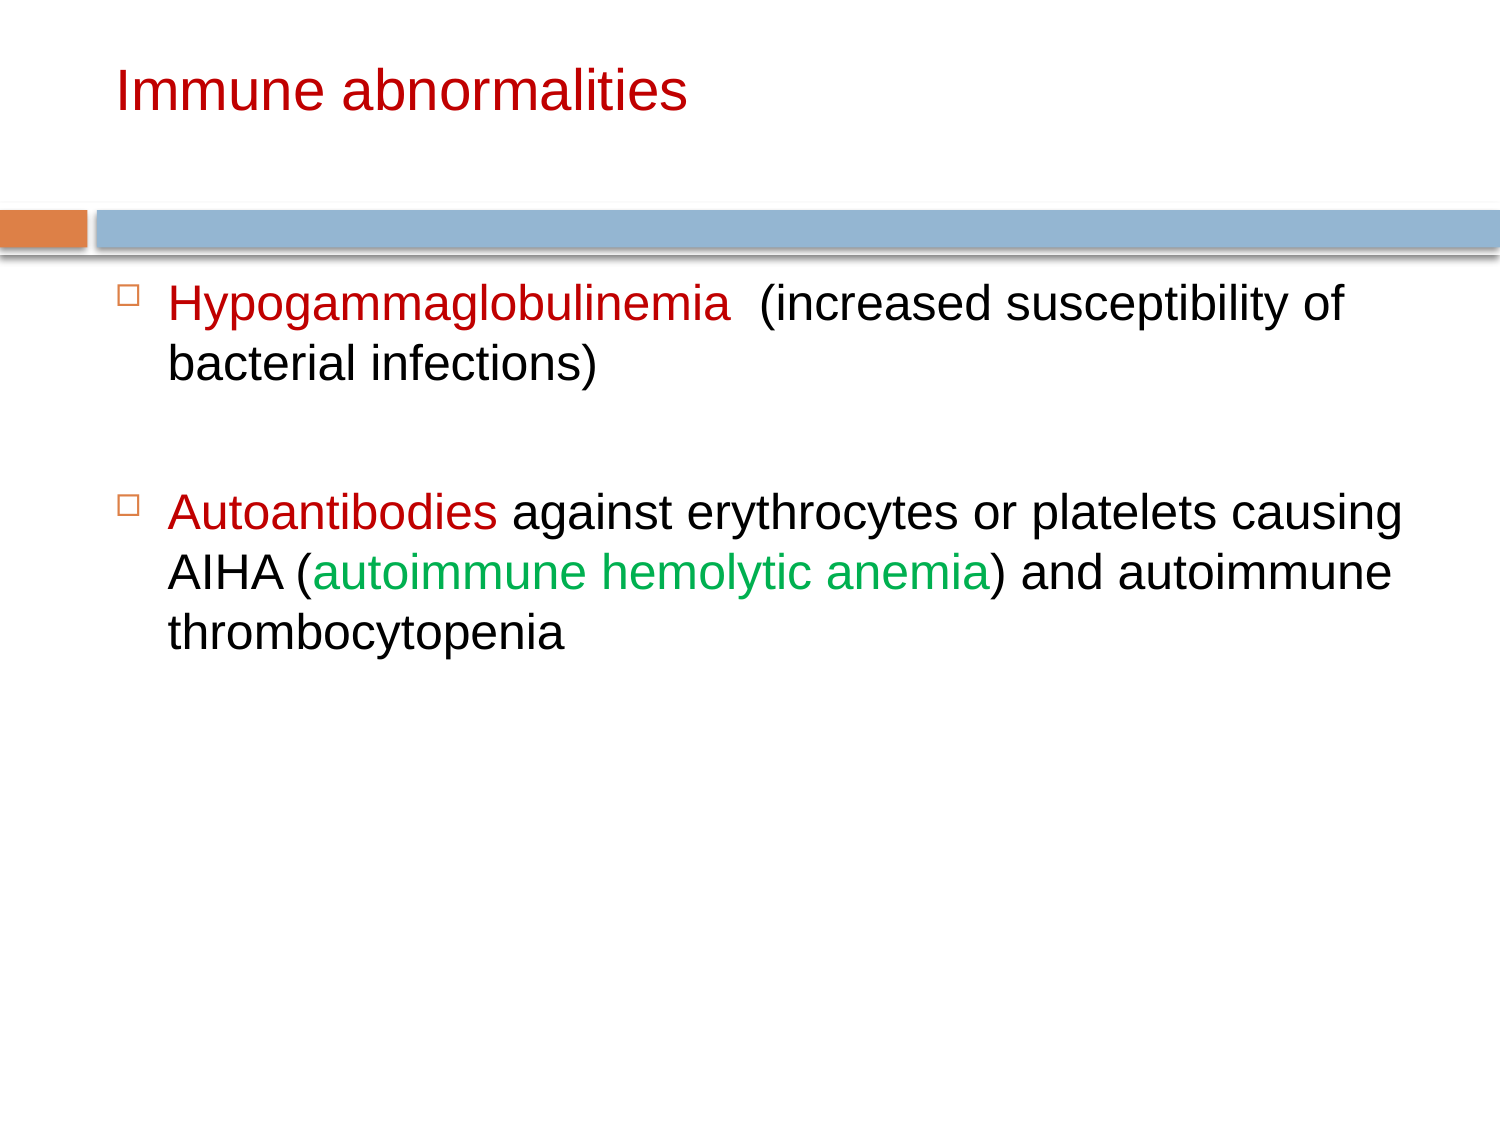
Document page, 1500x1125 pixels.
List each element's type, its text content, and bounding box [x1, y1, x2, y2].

title Immune abnormalities [100, 37, 1438, 138]
list Hypogammaglobulinemia (increased susceptibility of bacterial infections) Autoantibodies against erythrocytes or platelets causing AIHA (autoimmune hemolytic anemia) and autoimmune thrombocytopenia [100, 262, 1438, 1000]
